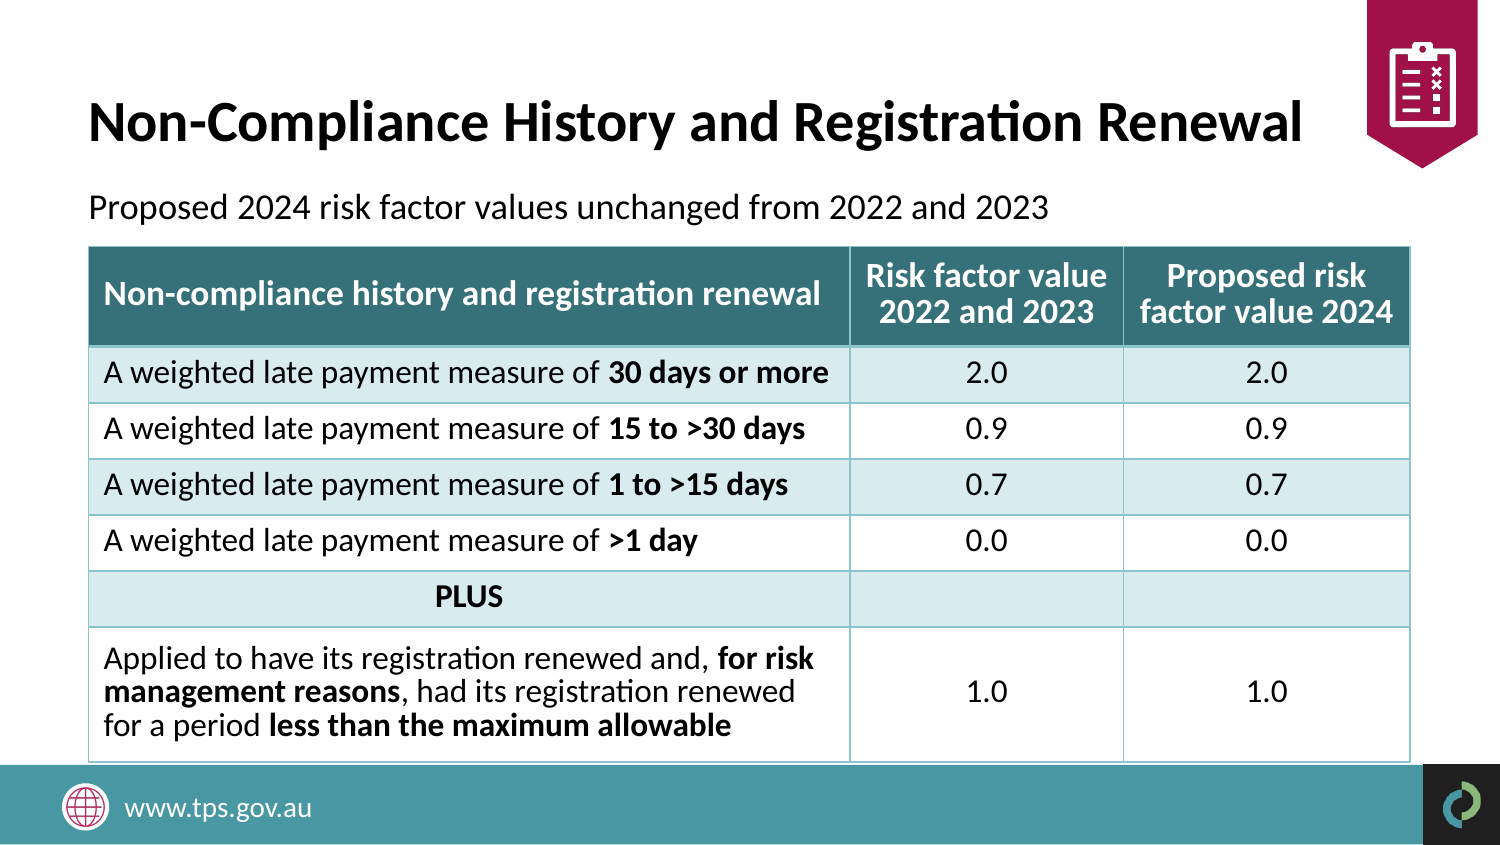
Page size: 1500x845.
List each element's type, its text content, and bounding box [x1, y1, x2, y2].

table_cell 0.0 [1124, 516, 1409, 570]
table_cell A weighted late payment measure of 15 to >30 days [89, 404, 849, 458]
table_cell 0.7 [1124, 460, 1409, 514]
table_cell A weighted late payment measure of 1 to >15 days [89, 460, 849, 514]
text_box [61, 780, 331, 831]
table_cell [1124, 572, 1409, 626]
table_cell A weighted late payment measure of >1 day [89, 516, 849, 570]
table_cell 1.0 [851, 628, 1123, 761]
table_header Proposed risk factor value 2024 [1124, 247, 1409, 345]
table_header Risk factor value 2022 and 2023 [851, 247, 1123, 345]
table_cell Applied to have its registration renewed and, for risk management reasons, had its registration renewed for a period less than the maximum allowable [89, 628, 849, 761]
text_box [1367, 0, 1478, 169]
table_cell 0.7 [851, 460, 1123, 514]
table_cell [851, 572, 1123, 626]
table_cell 0.9 [851, 404, 1123, 458]
table_header Non-compliance history and registration renewal [89, 247, 849, 345]
table_cell 0.0 [851, 516, 1123, 570]
title Non-Compliance History and Registration Renewal [88, 82, 1412, 183]
text_box Proposed 2024 risk factor values unchanged from 2022 and 2023 [88, 183, 1412, 227]
picture [1423, 764, 1500, 845]
table_cell A weighted late payment measure of 30 days or more [89, 348, 849, 402]
table_cell 1.0 [1124, 628, 1409, 761]
table_cell 2.0 [851, 348, 1123, 402]
table_cell 2.0 [1124, 348, 1409, 402]
table_cell 0.9 [1124, 404, 1409, 458]
table_cell PLUS [89, 572, 849, 626]
